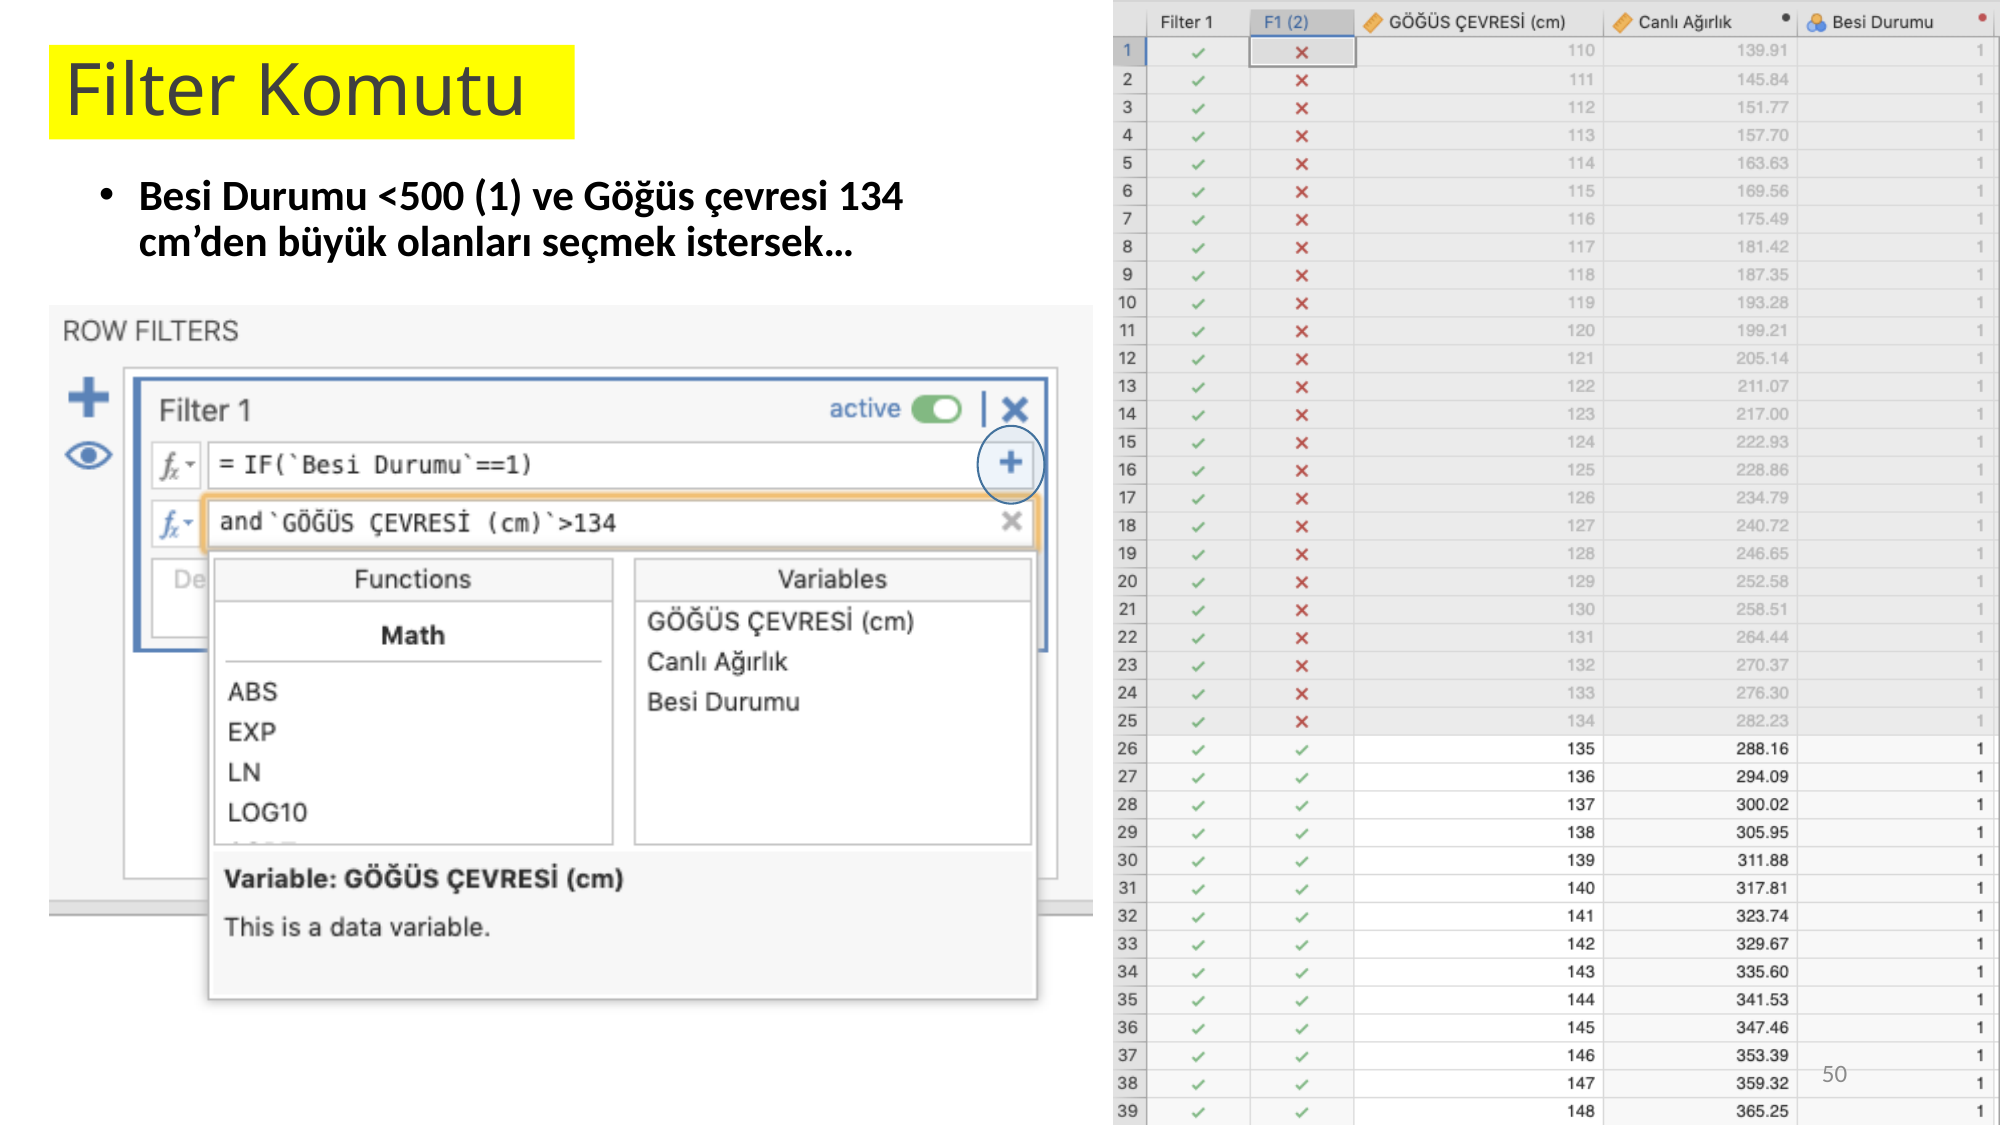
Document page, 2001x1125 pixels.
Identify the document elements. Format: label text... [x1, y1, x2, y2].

title Filter Komutu [49, 44, 575, 140]
picture [49, 305, 1093, 1015]
list Besi Durumu <500 (1) ve Göğüs çevresi 134 cm’den büyük olanları seçmek istersek… [84, 165, 928, 279]
picture [1113, 0, 2000, 1125]
